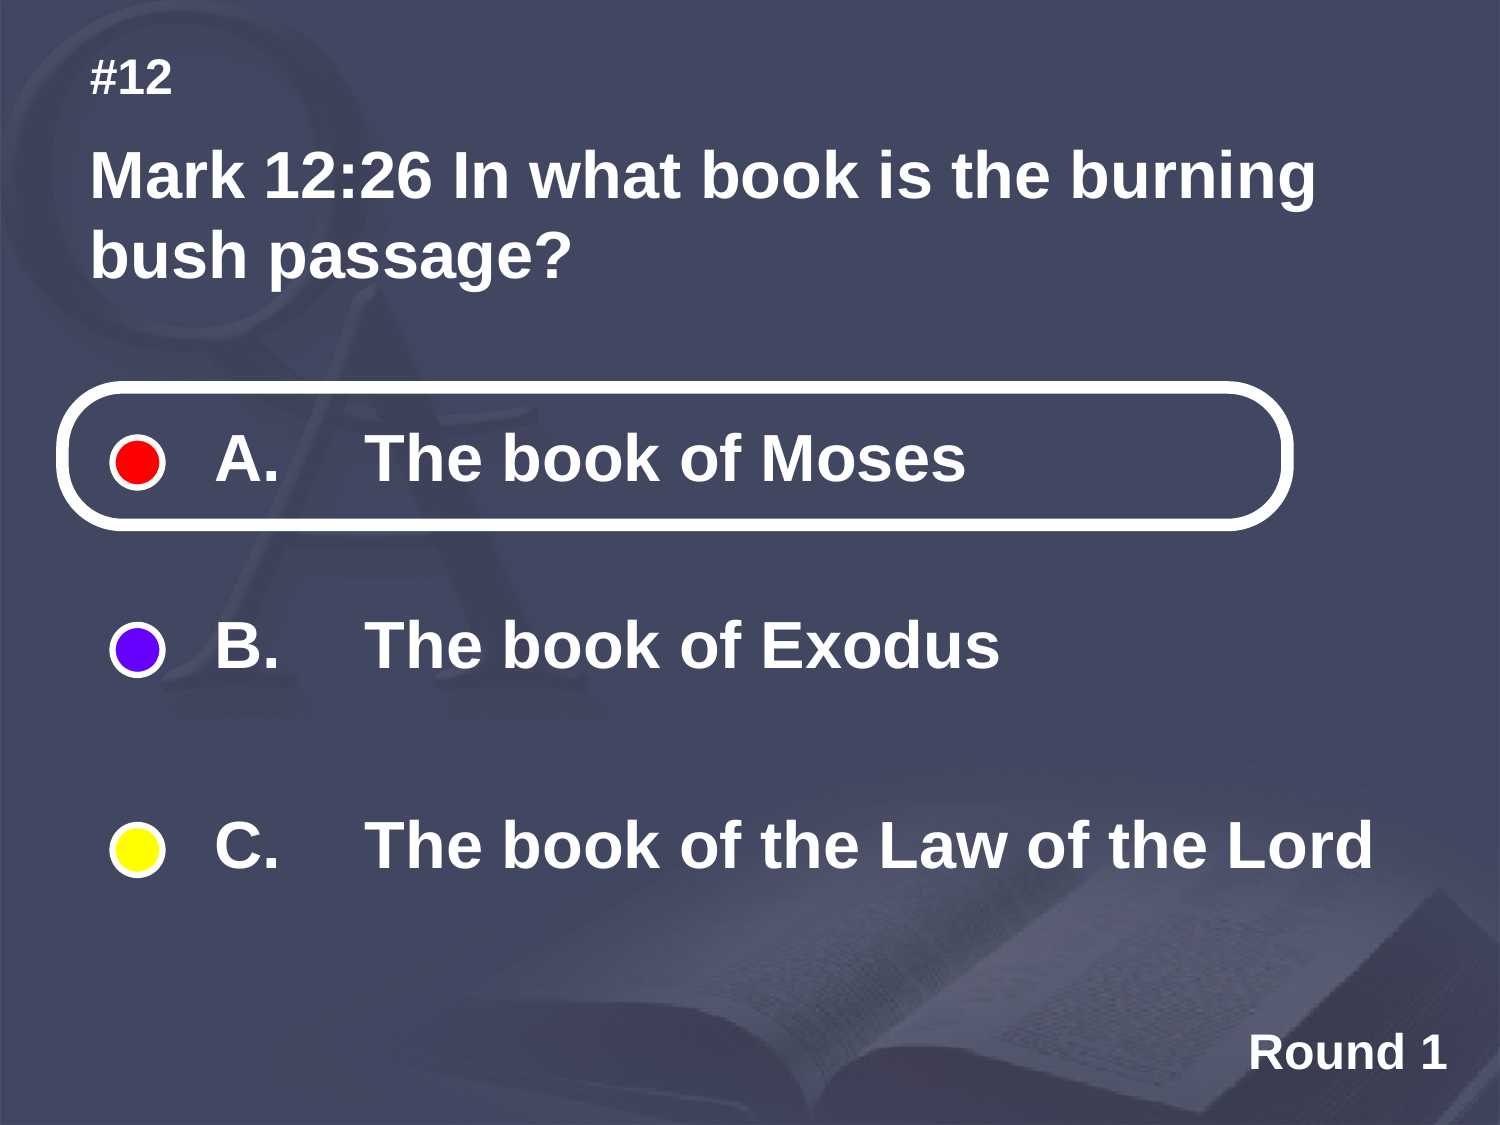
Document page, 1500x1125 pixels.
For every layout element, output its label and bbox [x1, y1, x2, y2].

picture [0, 0, 1500, 1125]
text_box [112, 794, 1438, 890]
text_box [112, 594, 1438, 691]
text_box [112, 407, 1438, 504]
